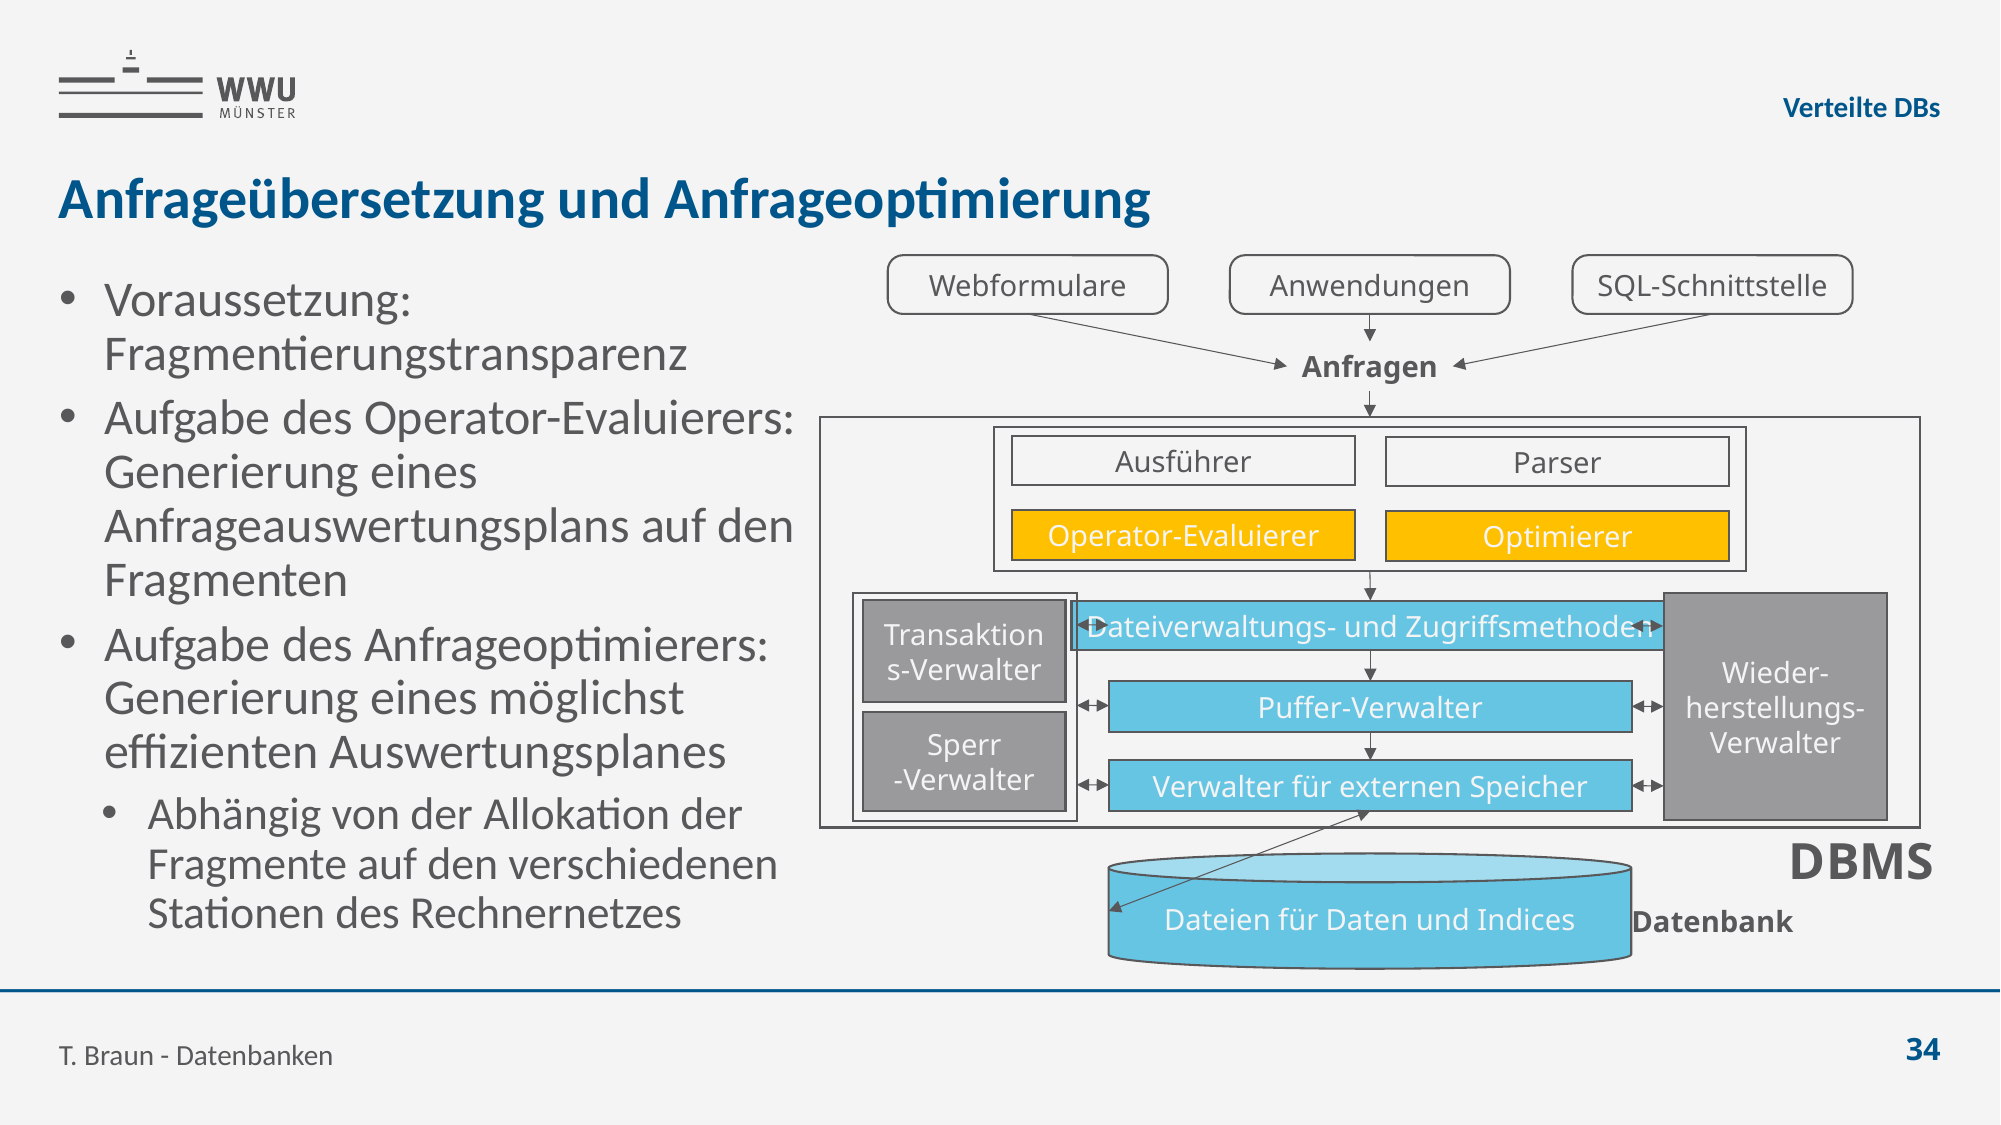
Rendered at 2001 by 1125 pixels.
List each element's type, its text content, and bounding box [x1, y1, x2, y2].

slide_number Verteilte DBs [589, 63, 1941, 123]
list Voraussetzung: Fragmentierungstransparenz Aufgabe des Operator-Evaluierers: Generierung eines Anfrageauswertungsplans auf den Fragmenten Aufgabe des Anfrageoptimierers: Generierung eines möglichst effizienten Auswertungsplanes Abhängig von der Allokation der Fragmente auf den verschiedenen Stationen des Rechnernetzes [59, 273, 820, 969]
slide_number 34 [1822, 1012, 1941, 1072]
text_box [820, 254, 1941, 969]
title Anfrageübersetzung und Anfrageoptimierung [58, 148, 1941, 243]
footer T. Braun - Datenbanken [58, 1012, 1440, 1072]
